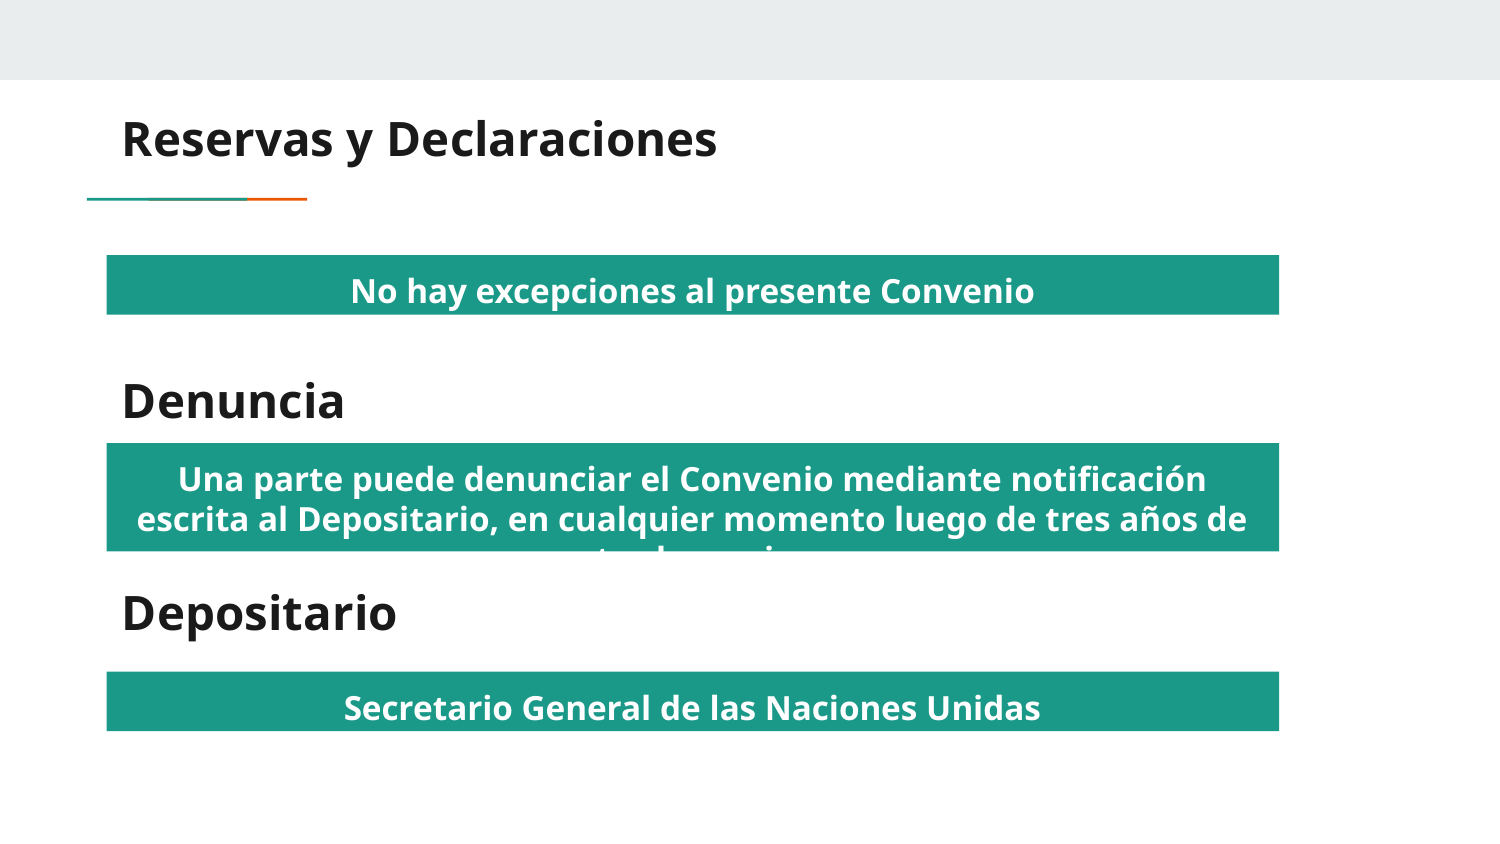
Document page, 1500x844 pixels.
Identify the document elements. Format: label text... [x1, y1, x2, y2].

text_box Secretario General de las Naciones Unidas [106, 671, 1280, 732]
text_box No hay excepciones al presente Convenio [106, 255, 1280, 315]
text_box Una parte puede denunciar el Convenio mediante notificación escrita al Depositario, en cualquier momento luego de tres años de entrada en vigor [106, 443, 1280, 552]
title Reservas y Declaraciones [106, 93, 1369, 182]
title Denuncia [106, 355, 1369, 444]
title Depositario [106, 567, 1369, 656]
